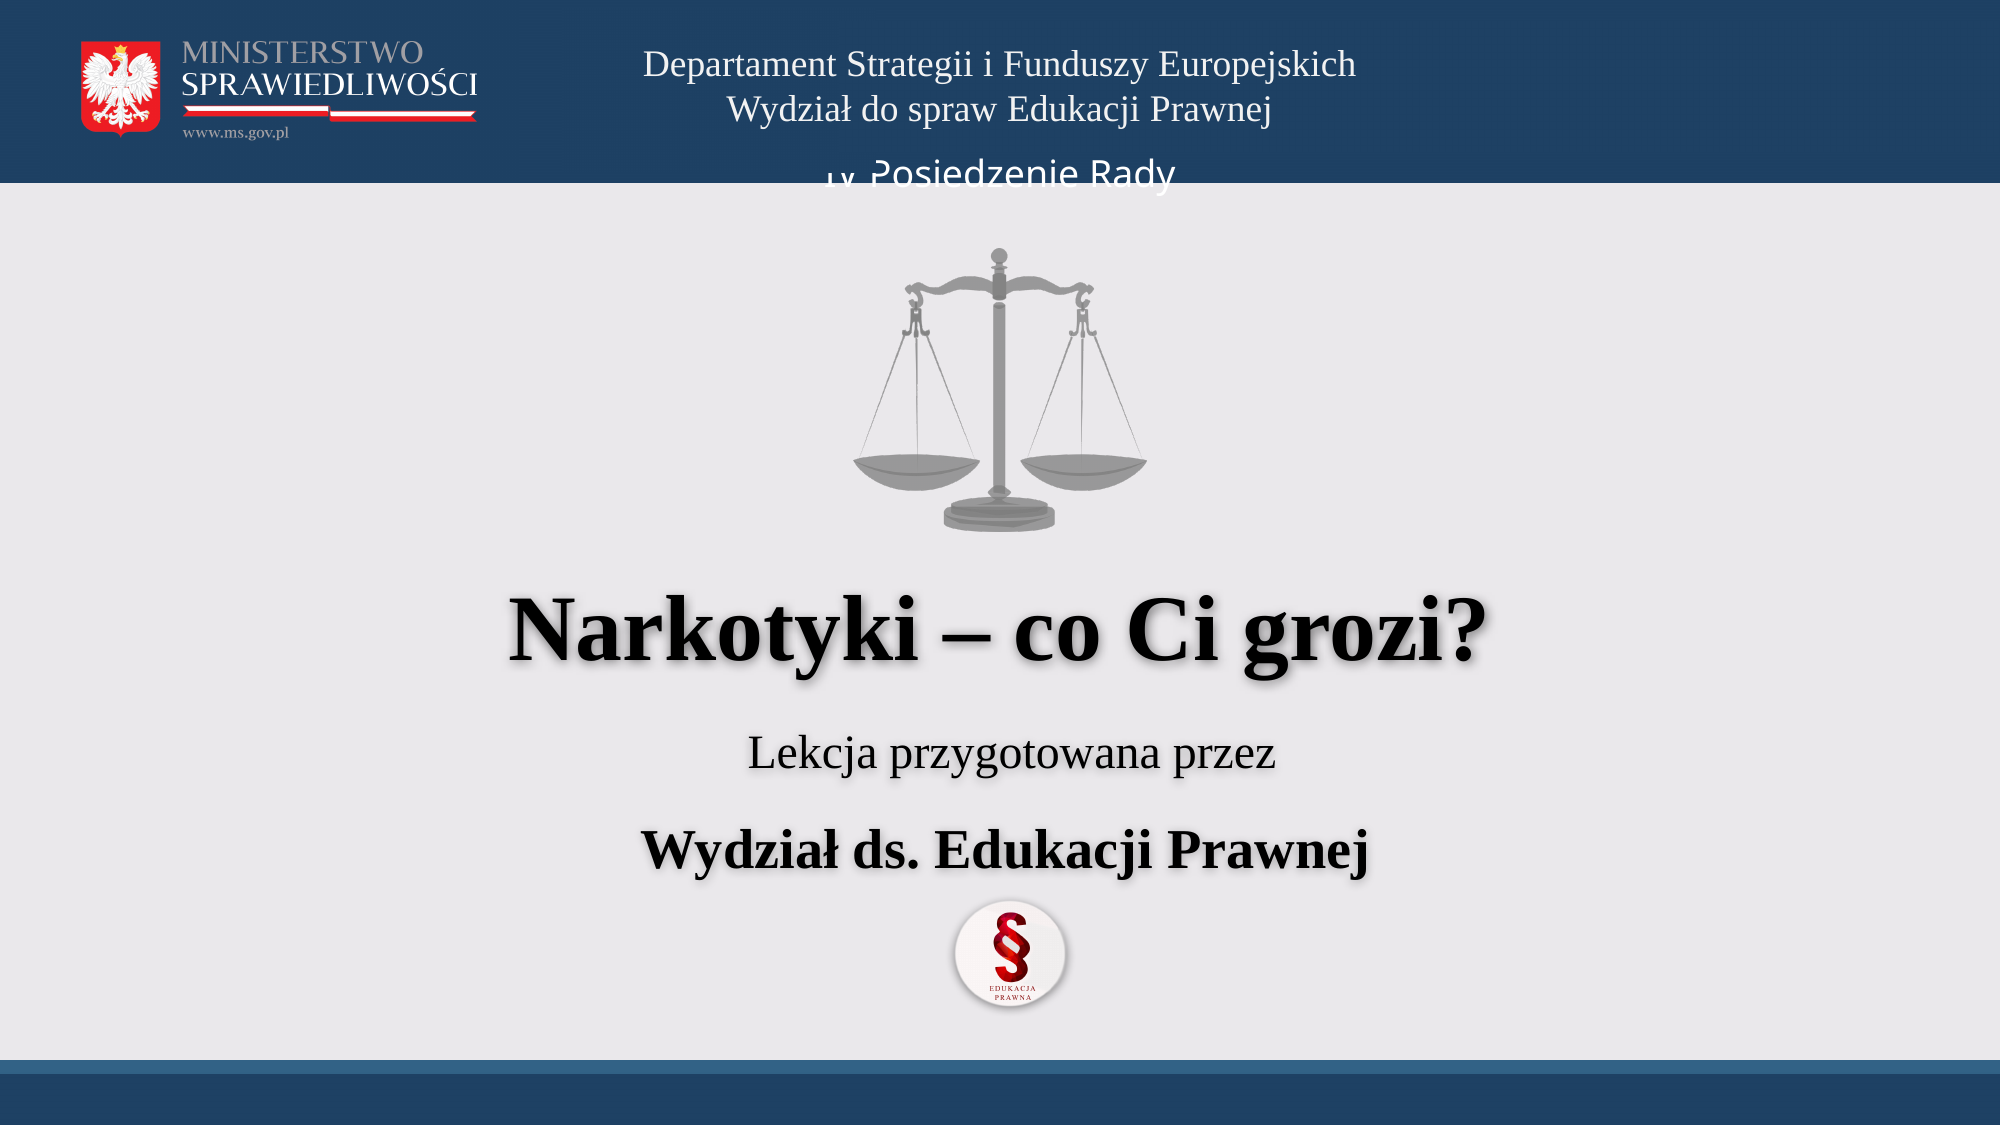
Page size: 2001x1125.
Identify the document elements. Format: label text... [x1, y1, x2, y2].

picture [0, 1060, 2000, 1125]
picture [1138, 169, 1150, 183]
text_box Narkotyki – co Ci grozi? [0, 463, 2000, 855]
picture [1031, 169, 1042, 183]
picture [1009, 169, 1019, 175]
picture [1117, 177, 1127, 183]
text_box Departament Strategii i Funduszy Europejskich Wydział do spraw Edukacji Prawnej [337, 31, 557, 137]
picture [1096, 176, 1105, 183]
picture [0, 0, 2000, 183]
picture [1096, 163, 1106, 173]
picture [853, 248, 1147, 533]
picture [896, 169, 908, 183]
picture [947, 169, 957, 175]
picture [968, 169, 980, 183]
picture [953, 899, 1072, 1007]
picture [1064, 169, 1074, 175]
text_box Lekcja przygotowana przez Wydział ds. Edukacji Prawnej [444, 684, 1581, 887]
